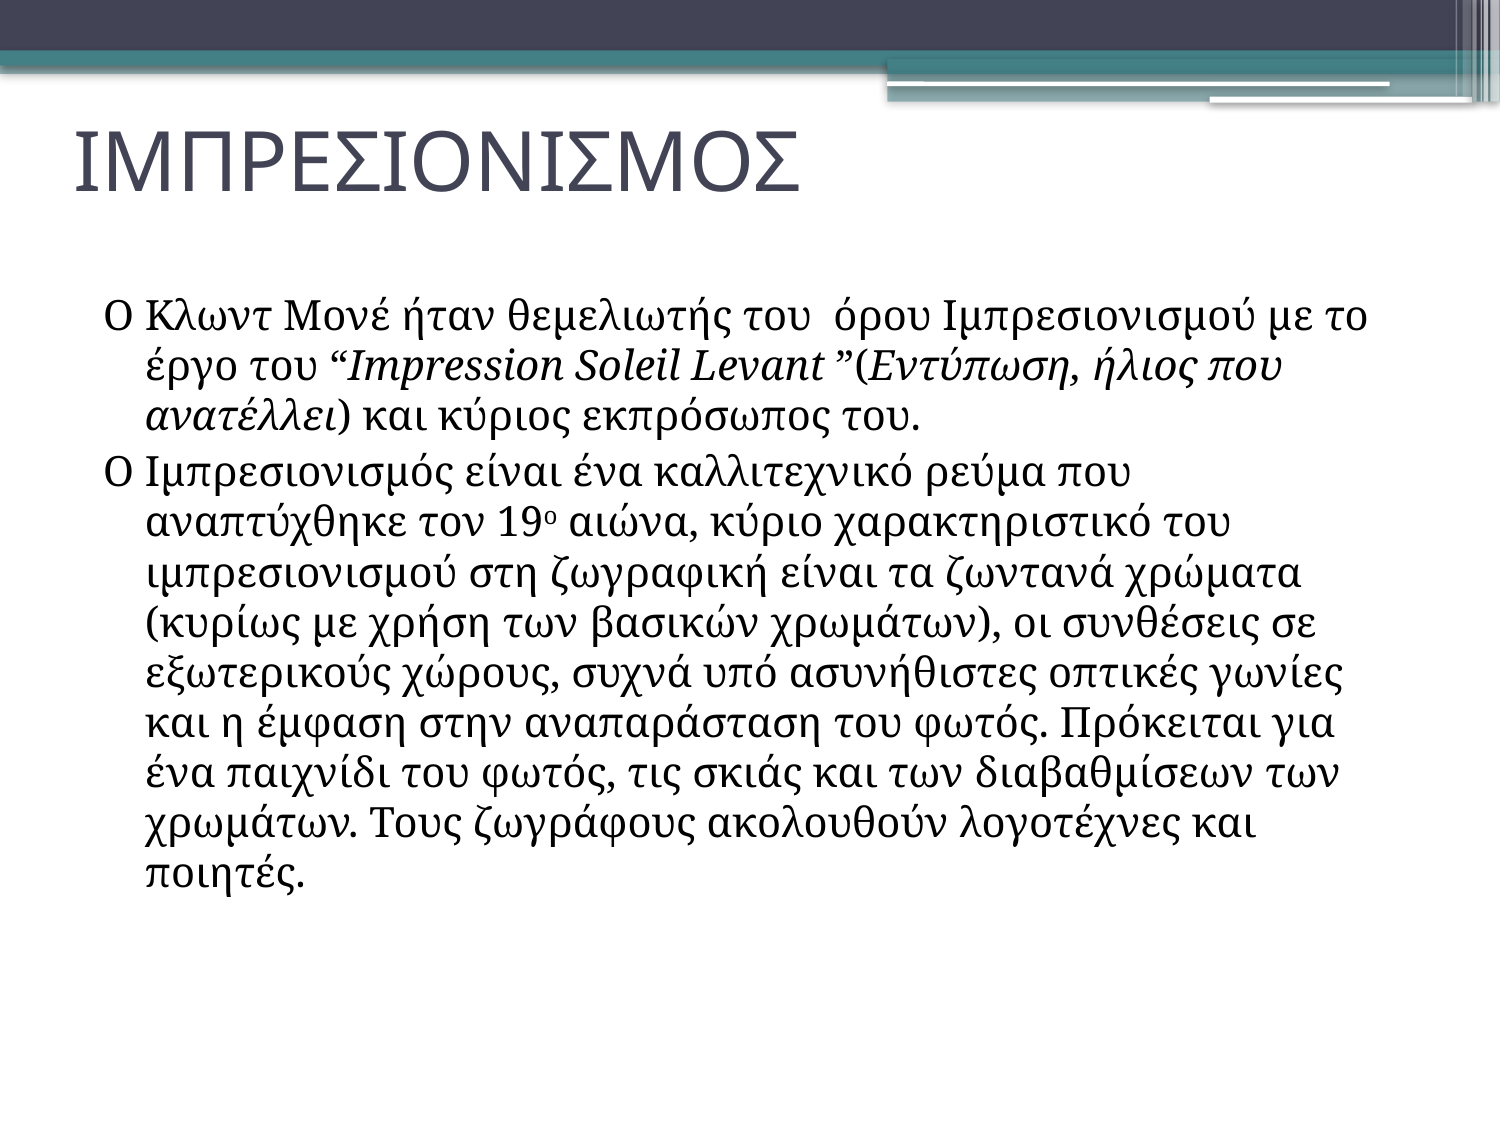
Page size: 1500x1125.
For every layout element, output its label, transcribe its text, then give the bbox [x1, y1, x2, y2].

title ΙΜΠΡΕΣΙΟΝΙΣΜΟΣ [58, 70, 1409, 246]
list Ο Κλωντ Μονέ ήταν θεμελιωτής του όρου Ιμπρεσιονισμού με το έργο του “Impression Soleil Levant ”(Εντύπωση, ήλιος που ανατέλλει) και κύριος εκπρόσωπος του. Ο Ιμπρεσιονισμός είναι ένα καλλιτεχνικό ρεύμα που αναπτύχθηκε τον 19ο αιώνα, κύριο χαρακτηριστικό του ιμπρεσιονισμού στη ζωγραφική είναι τα ζωντανά χρώματα (κυρίως με χρήση των βασικών χρωμάτων), οι συνθέσεις σε εξωτερικούς χώρους, συχνά υπό ασυνήθιστες οπτικές γωνίες και η έμφαση στην αναπαράσταση του φωτός. Πρόκειται για ένα παιχνίδι του φωτός, τις σκιάς και των διαβαθμίσεων των χρωμάτων. Τους ζωγράφους ακολουθούν λογοτέχνες και ποιητές. [70, 281, 1421, 991]
